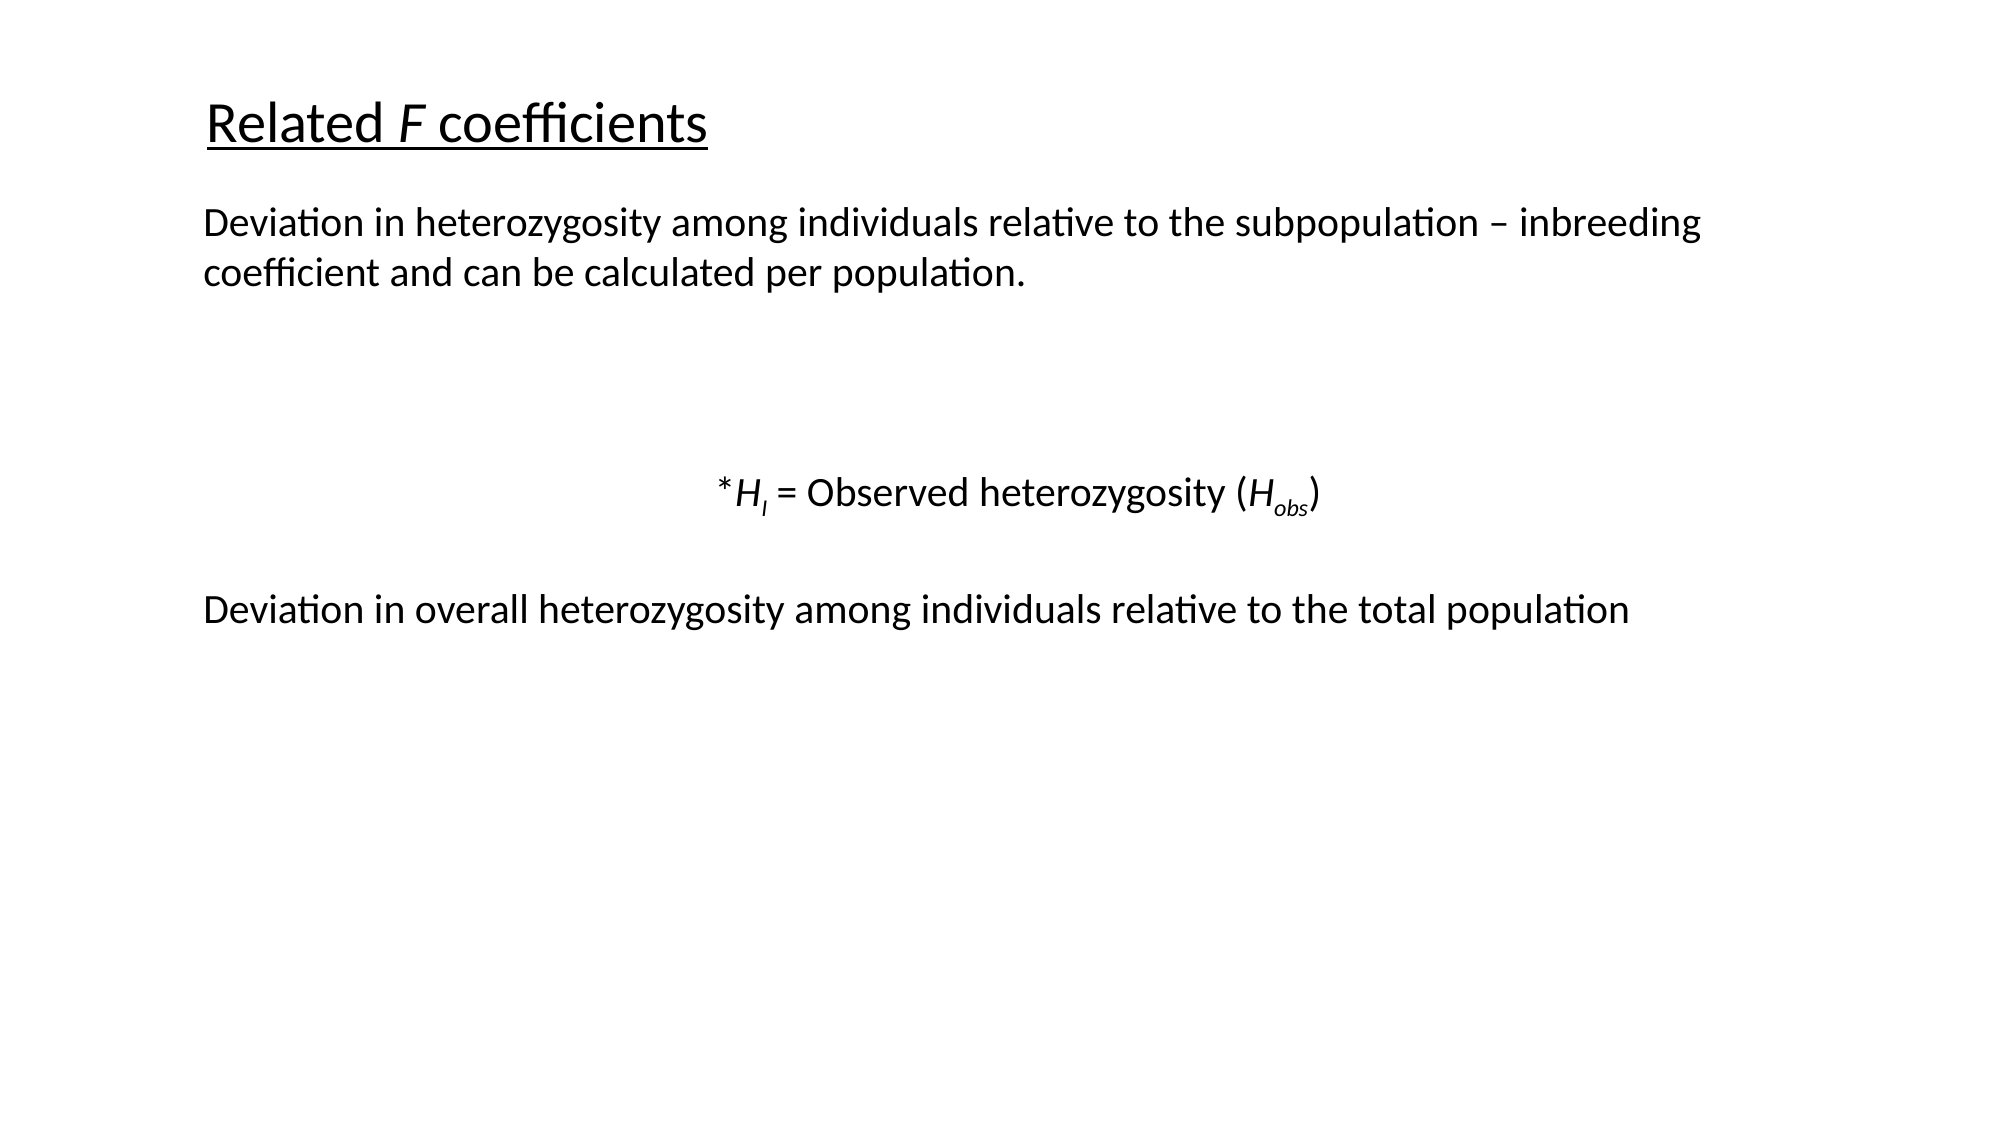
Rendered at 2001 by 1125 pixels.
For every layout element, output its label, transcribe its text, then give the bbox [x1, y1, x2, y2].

text_box Related F coefficients [192, 77, 724, 162]
